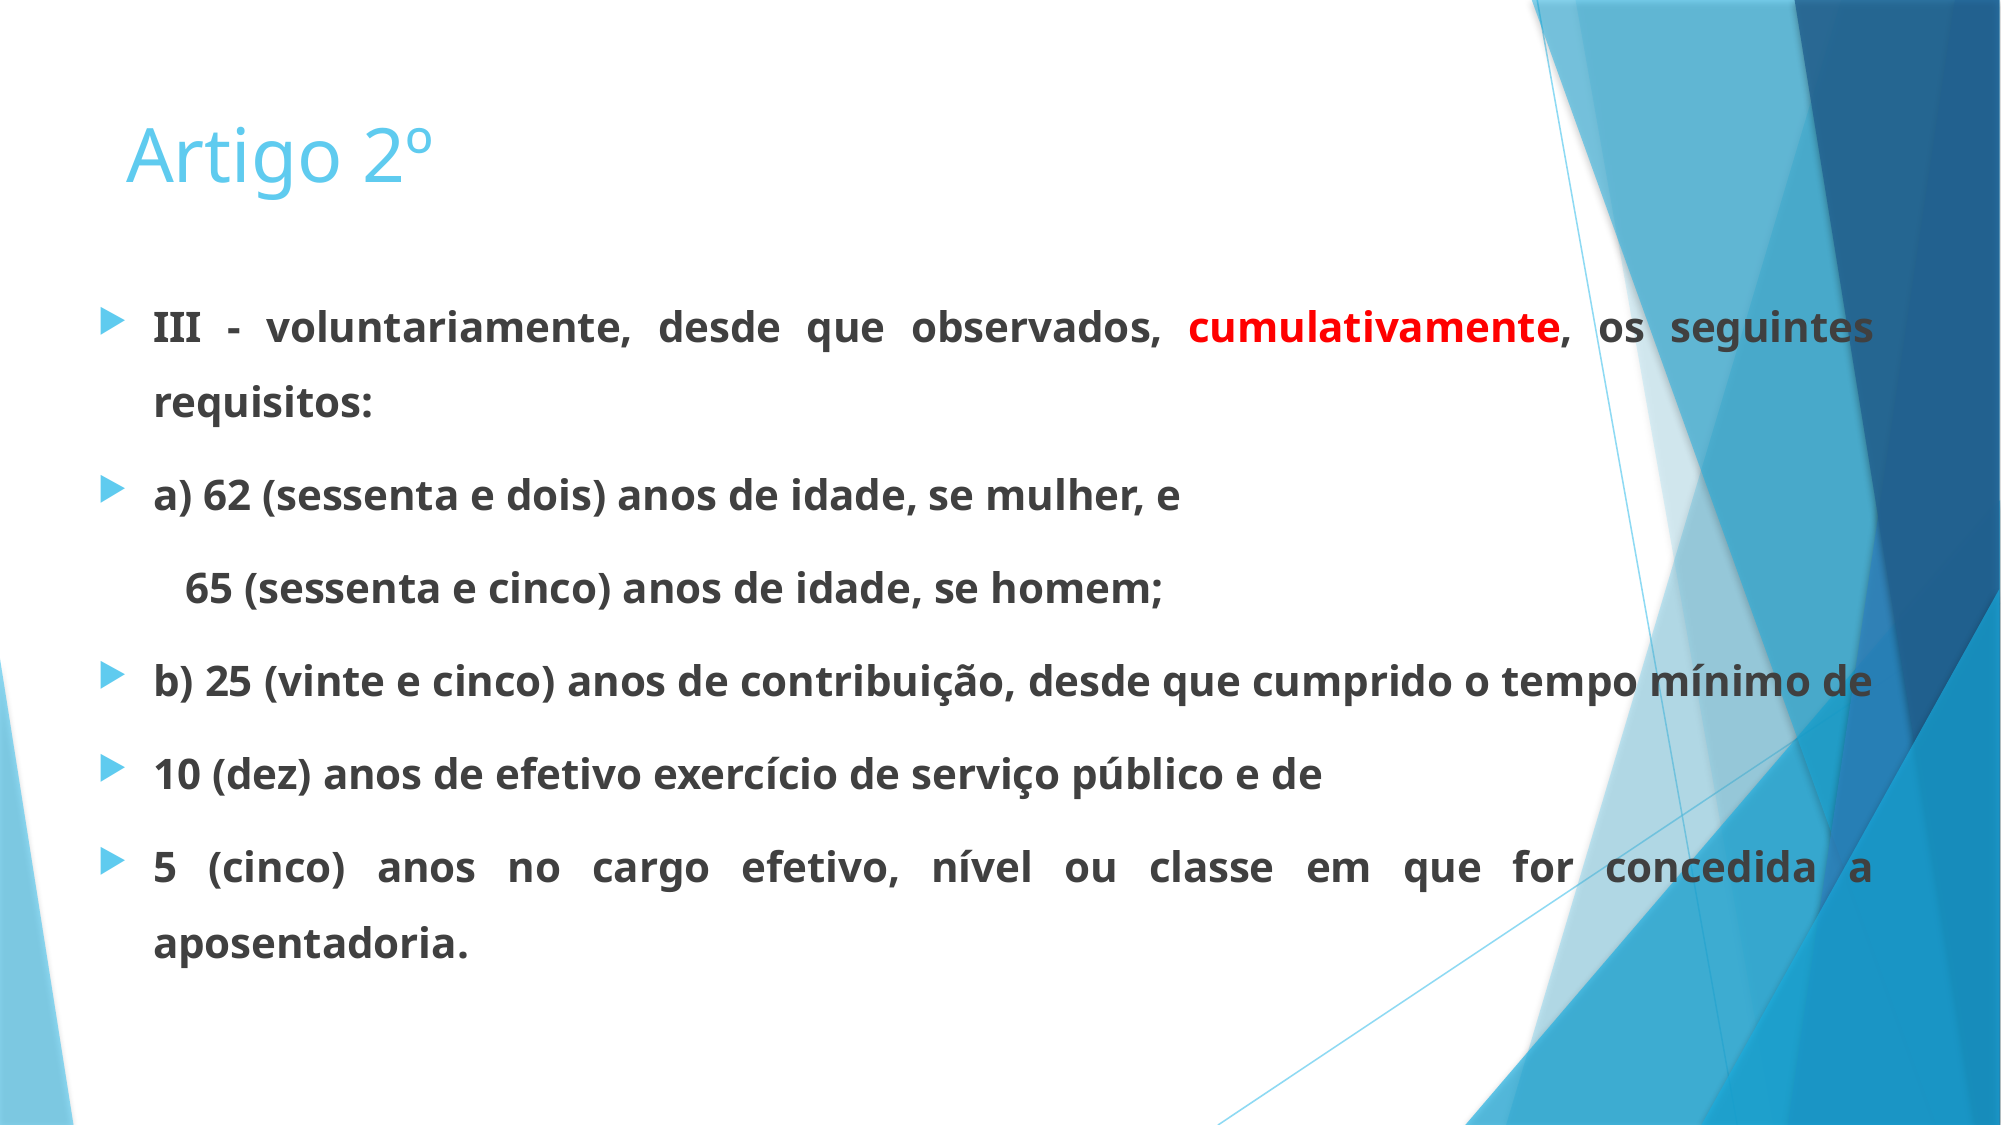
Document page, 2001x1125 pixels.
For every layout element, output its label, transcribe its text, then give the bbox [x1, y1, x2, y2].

list III - voluntariamente, desde que observados, cumulativamente, os seguintes requisitos: a) 62 (sessenta e dois) anos de idade, se mulher, e 65 (sessenta e cinco) anos de idade, se homem; b) 25 (vinte e cinco) anos de contribuição, desde que cumprido o tempo mínimo de 10 (dez) anos de efetivo exercício de serviço público e de 5 (cinco) anos no cargo efetivo, nível ou classe em que for concedida a aposentadoria. [82, 267, 1889, 992]
title Artigo 2º [111, 99, 1522, 267]
